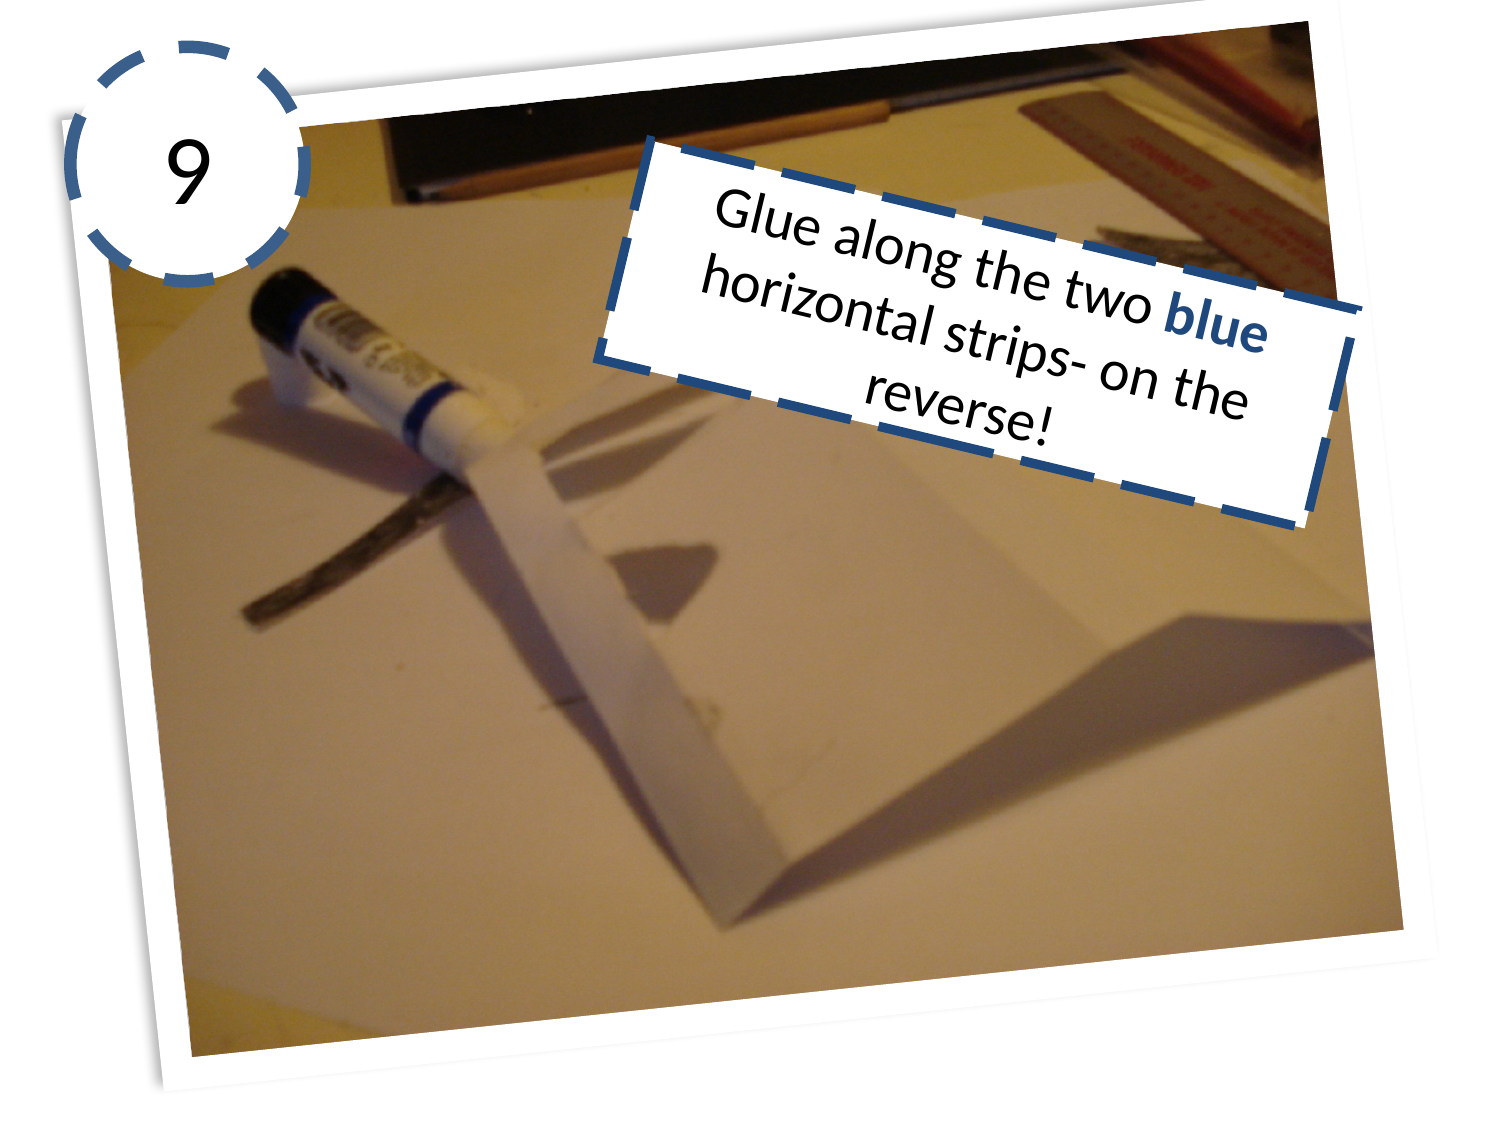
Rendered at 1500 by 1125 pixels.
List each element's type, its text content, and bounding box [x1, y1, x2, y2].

text_box 9 [68, 44, 273, 269]
picture [109, 22, 1403, 1056]
